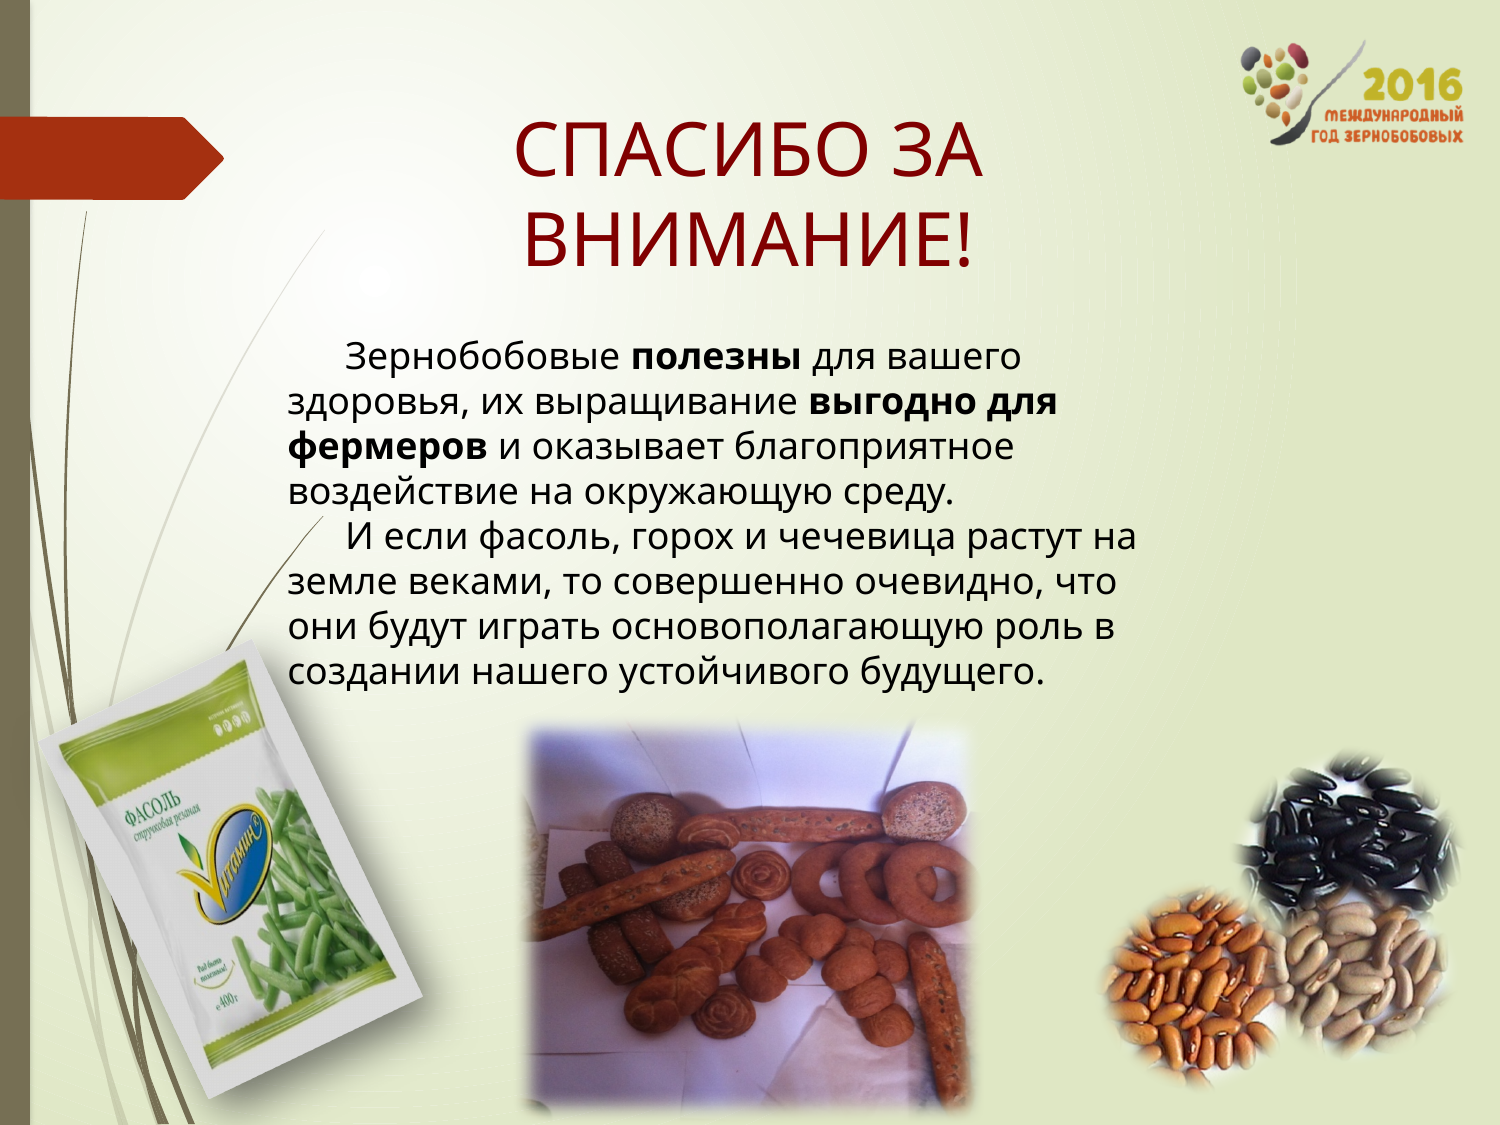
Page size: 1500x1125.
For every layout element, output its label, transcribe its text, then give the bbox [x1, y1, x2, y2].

picture [39, 639, 422, 1098]
text_box Зернобобовые полезны для вашего здоровья, их выращивание выгодно для фермеров и оказывает благоприятное воздействие на окружающую среду. И если фасоль, горох и чечевица растут на земле веками, то совершенно очевидно, что они будут играть основополагающую роль в создании нашего устойчивого будущего. [272, 324, 1179, 700]
picture [1224, 24, 1476, 160]
picture [511, 712, 985, 1125]
picture [1089, 741, 1472, 1099]
text_box СПАСИБО ЗА ВНИМАНИЕ! [323, 93, 1173, 289]
